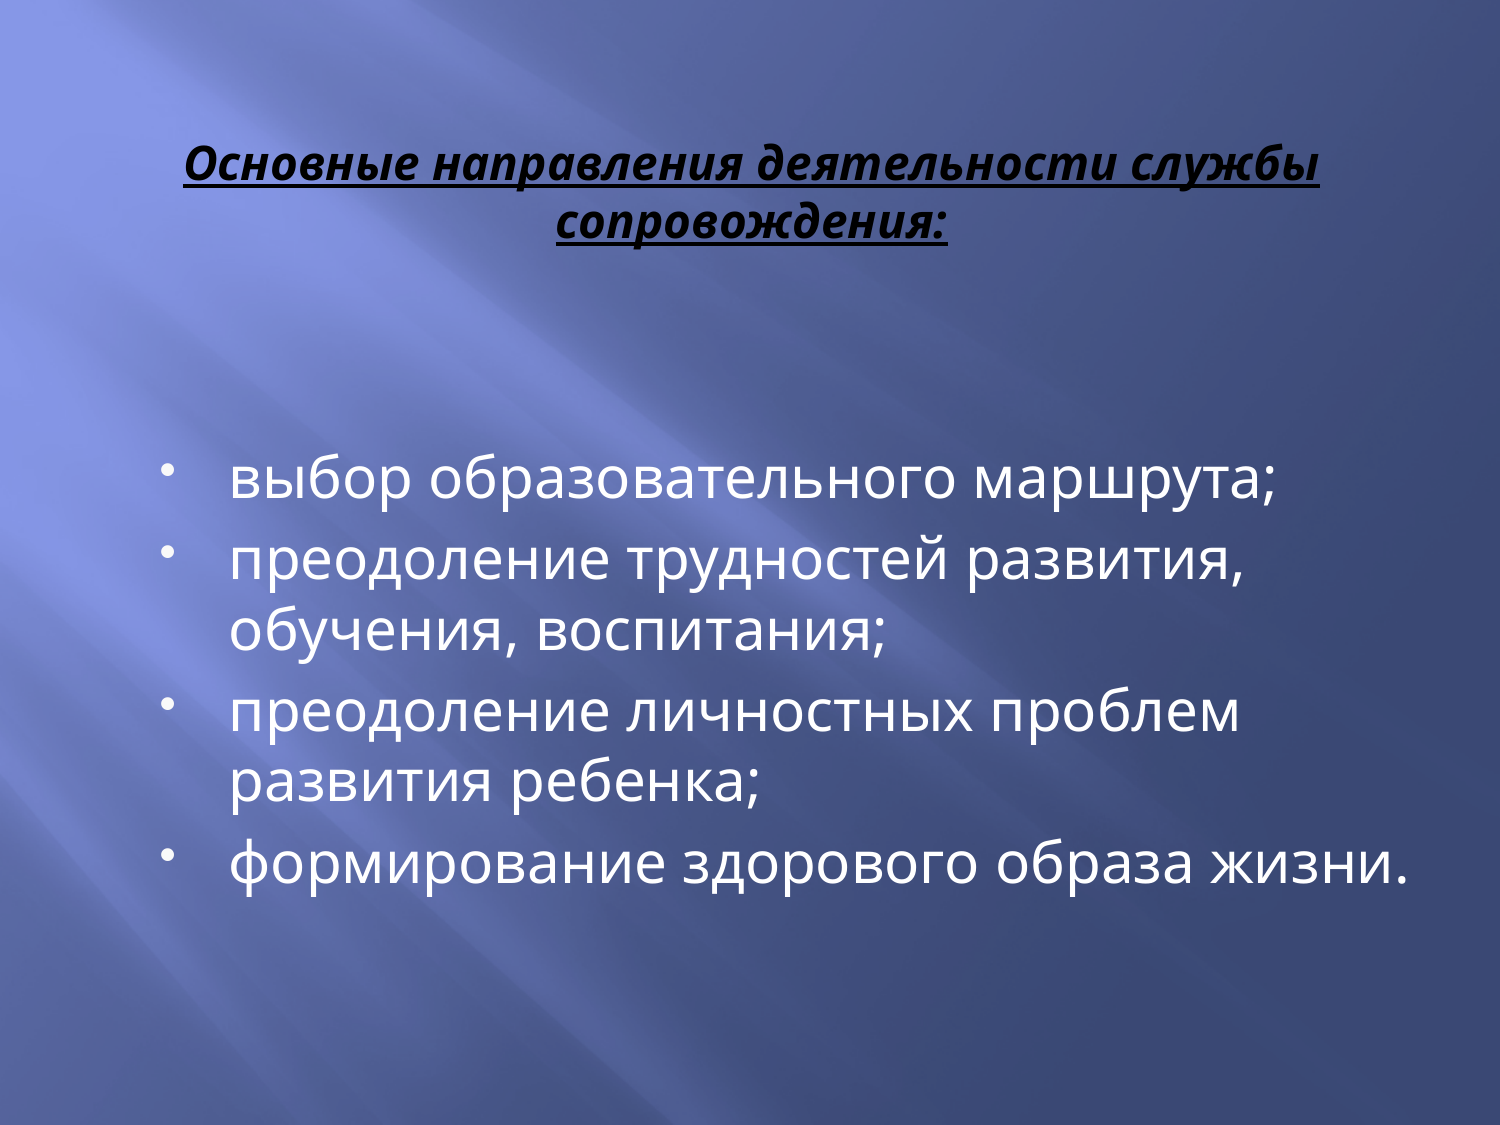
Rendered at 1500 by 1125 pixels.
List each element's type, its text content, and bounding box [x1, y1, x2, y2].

list выбор образовательного маршрута; преодоление трудностей развития, обучения, воспитания; преодоление личностных проблем развития ребенка; формирование здорового образа жизни. [123, 432, 1474, 1125]
title Основные направления деятельности службы сопровождения: [76, 125, 1427, 313]
